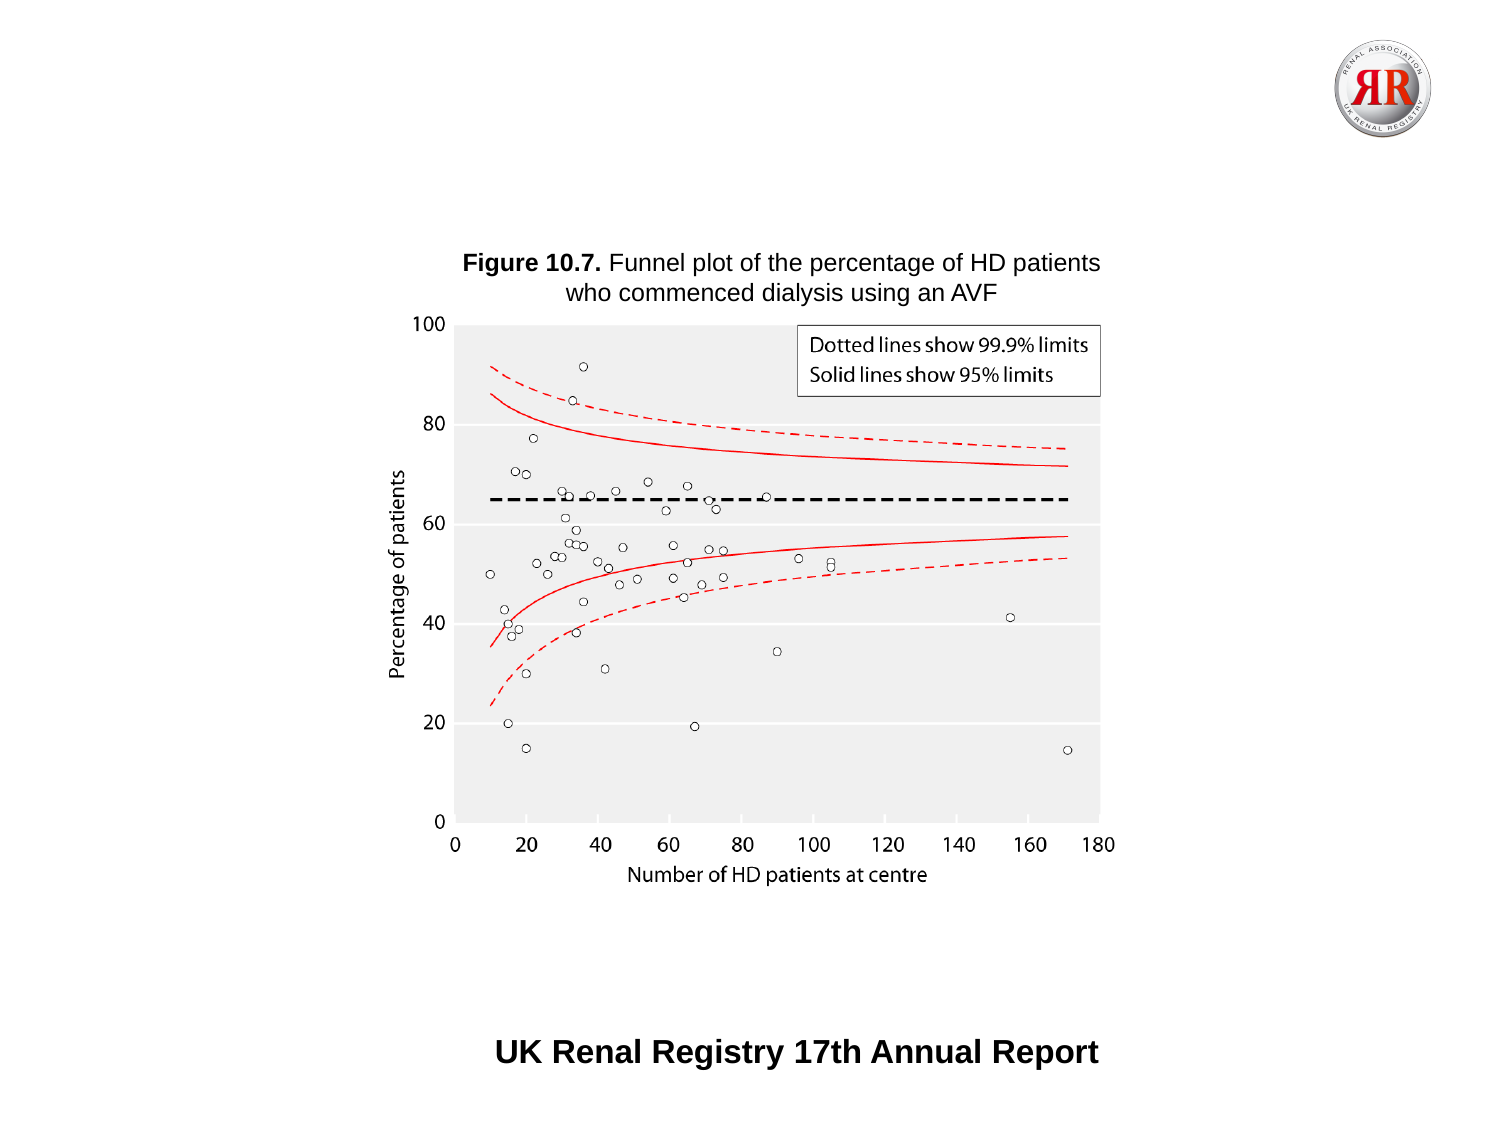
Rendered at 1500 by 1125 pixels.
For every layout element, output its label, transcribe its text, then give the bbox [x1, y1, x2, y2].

picture [1328, 30, 1440, 150]
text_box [385, 238, 1126, 887]
text_box UK Renal Registry 17th Annual Report [480, 1023, 1115, 1078]
